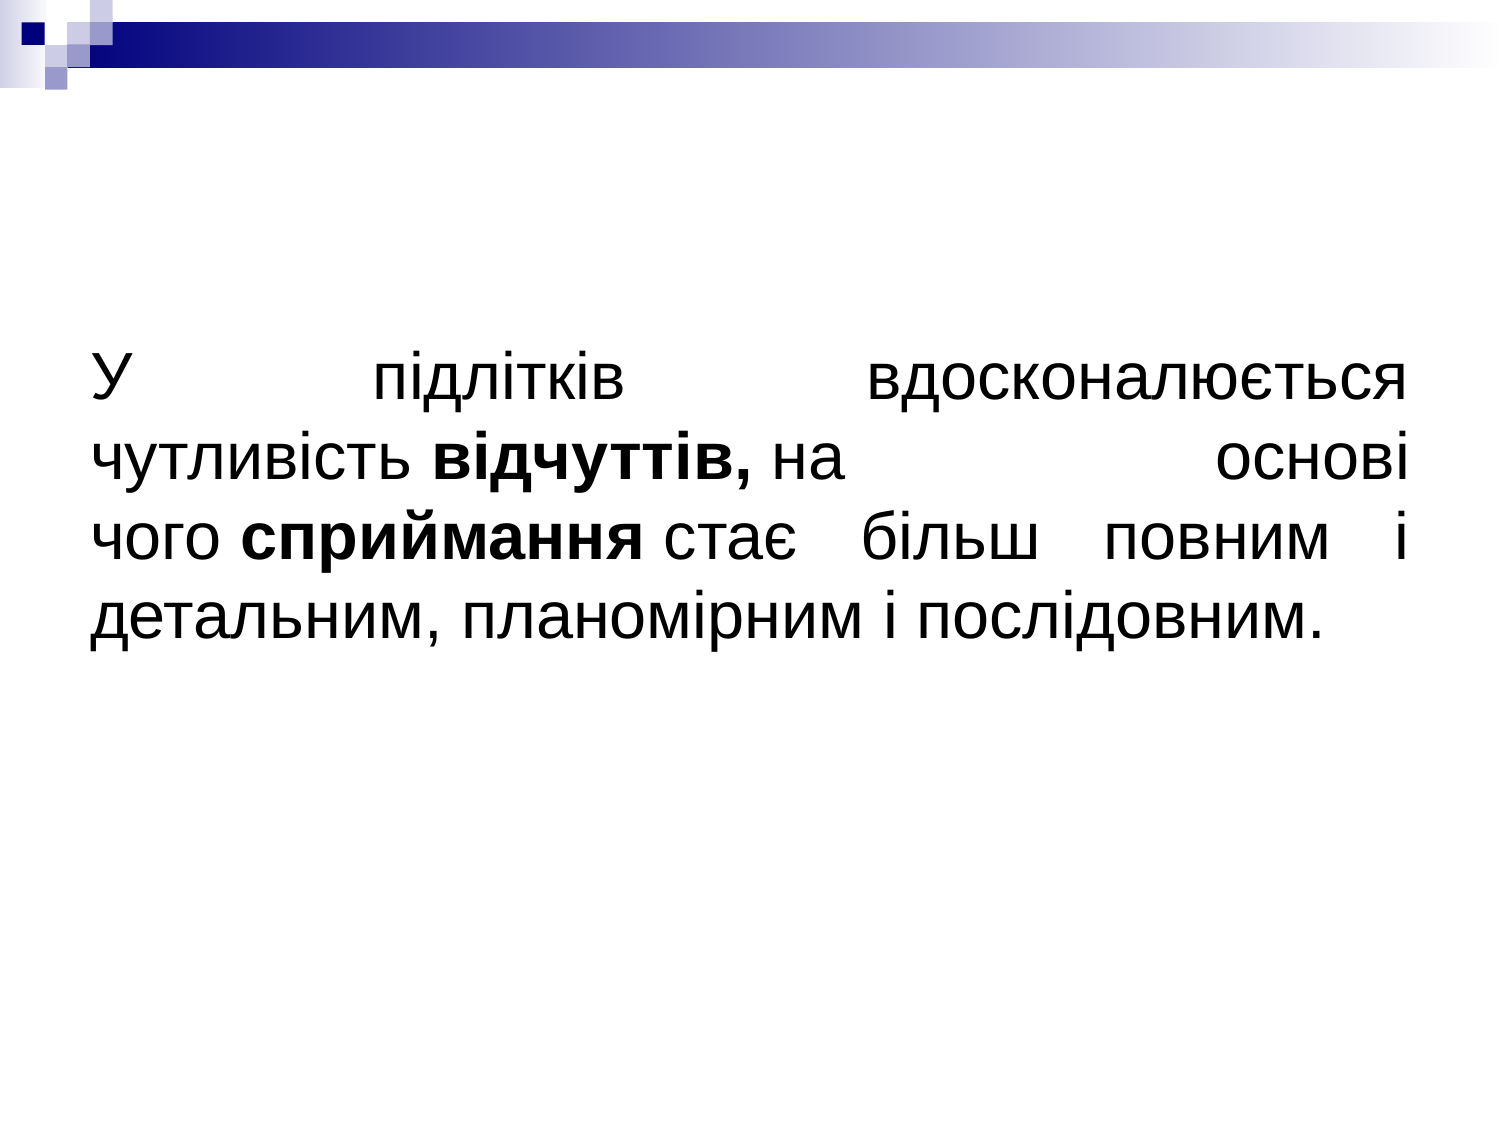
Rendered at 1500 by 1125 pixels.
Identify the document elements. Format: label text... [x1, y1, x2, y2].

list У підлітків вдосконалюється чутливість відчуттів, на основі чого сприймання стає більш повним і детальним, планомірним і послідовним. [75, 324, 1425, 963]
